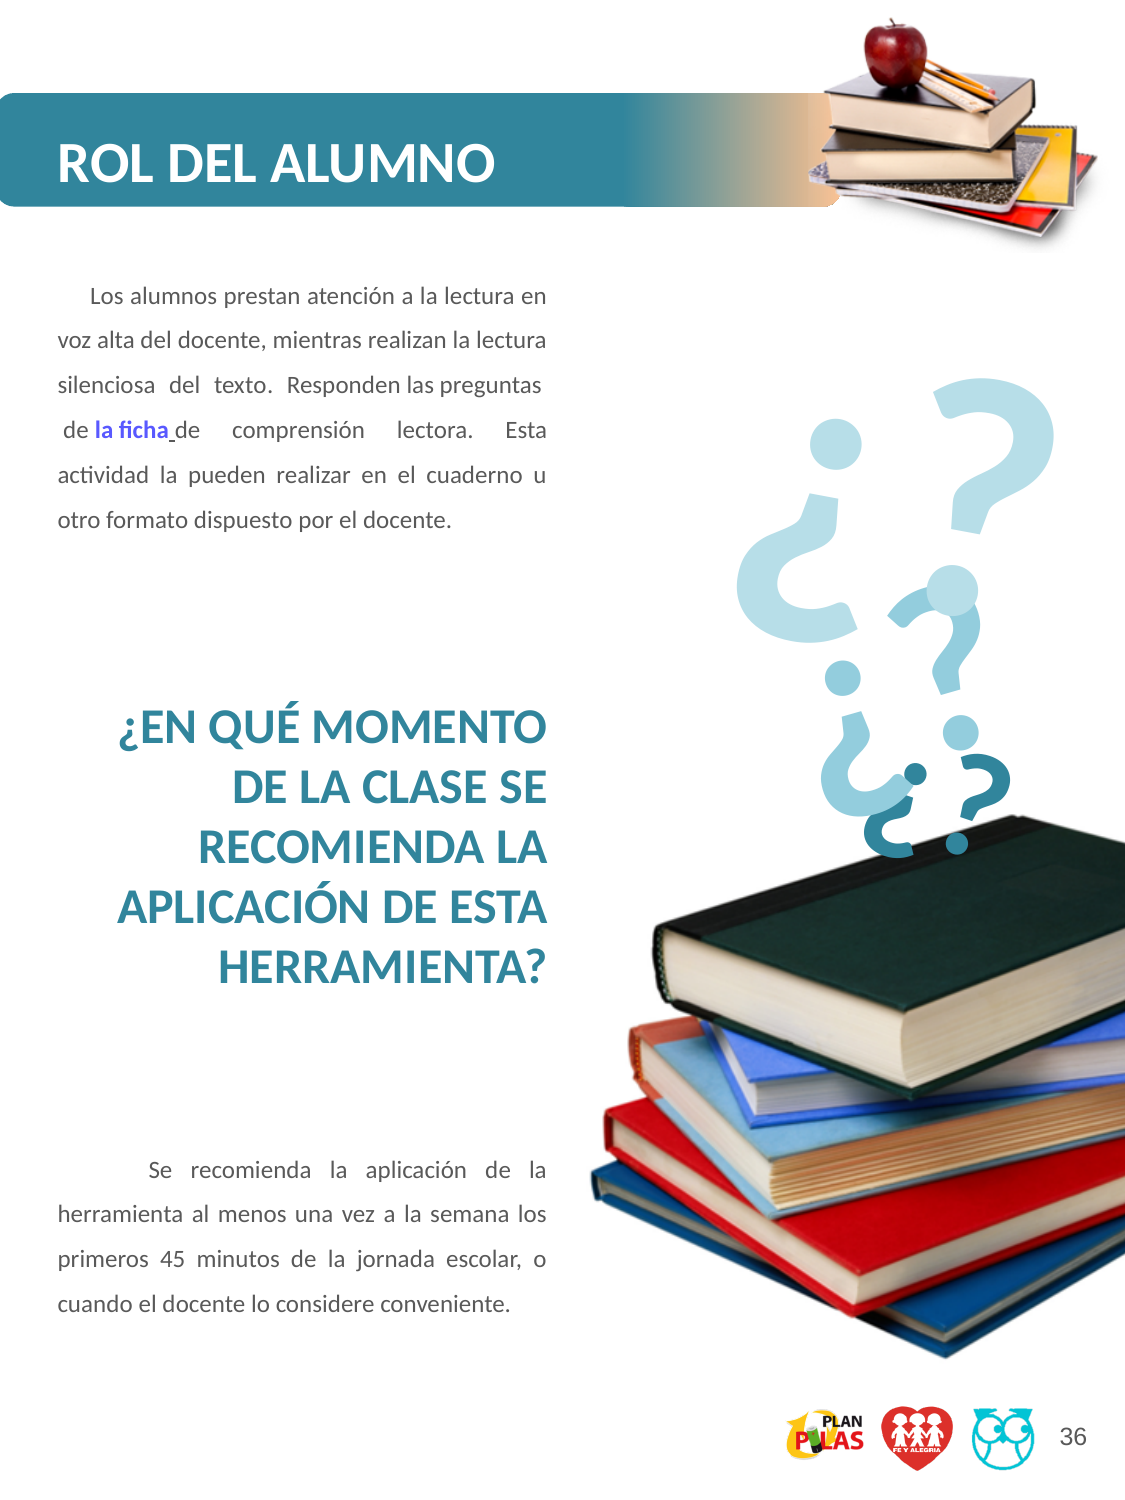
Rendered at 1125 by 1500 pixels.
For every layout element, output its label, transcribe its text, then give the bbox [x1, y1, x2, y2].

picture [881, 1406, 953, 1471]
text_box ¿? [737, 54, 1125, 472]
text_box ¿? [856, 649, 1091, 783]
picture [807, 16, 1110, 254]
text_box [0, 90, 795, 209]
picture [576, 785, 1125, 1367]
text_box Los alumnos prestan atención a la lectura en voz alta del docente, mientras realizan la lectura silenciosa del texto. Responden las preguntas de la ficha de comprensión lectora. Esta actividad la pueden realizar en el cuaderno u otro formato dispuesto por el docente. ¿EN QUÉ MOMENTO DE LA CLASE SE RECOMIENDA LA APLICACIÓN DE ESTA HERRAMIENTA? Se recomienda la aplicación de la herramienta al menos una vez a la semana los primeros 45 minutos de la jornada escolar, o cuando el docente lo considere conveniente. [42, 256, 563, 1353]
text_box ¿? [688, 402, 1094, 739]
picture [779, 1402, 870, 1465]
text_box 36 [1034, 1398, 1110, 1458]
text_box ROL DEL ALUMNO [42, 81, 563, 202]
picture [971, 1405, 1036, 1471]
